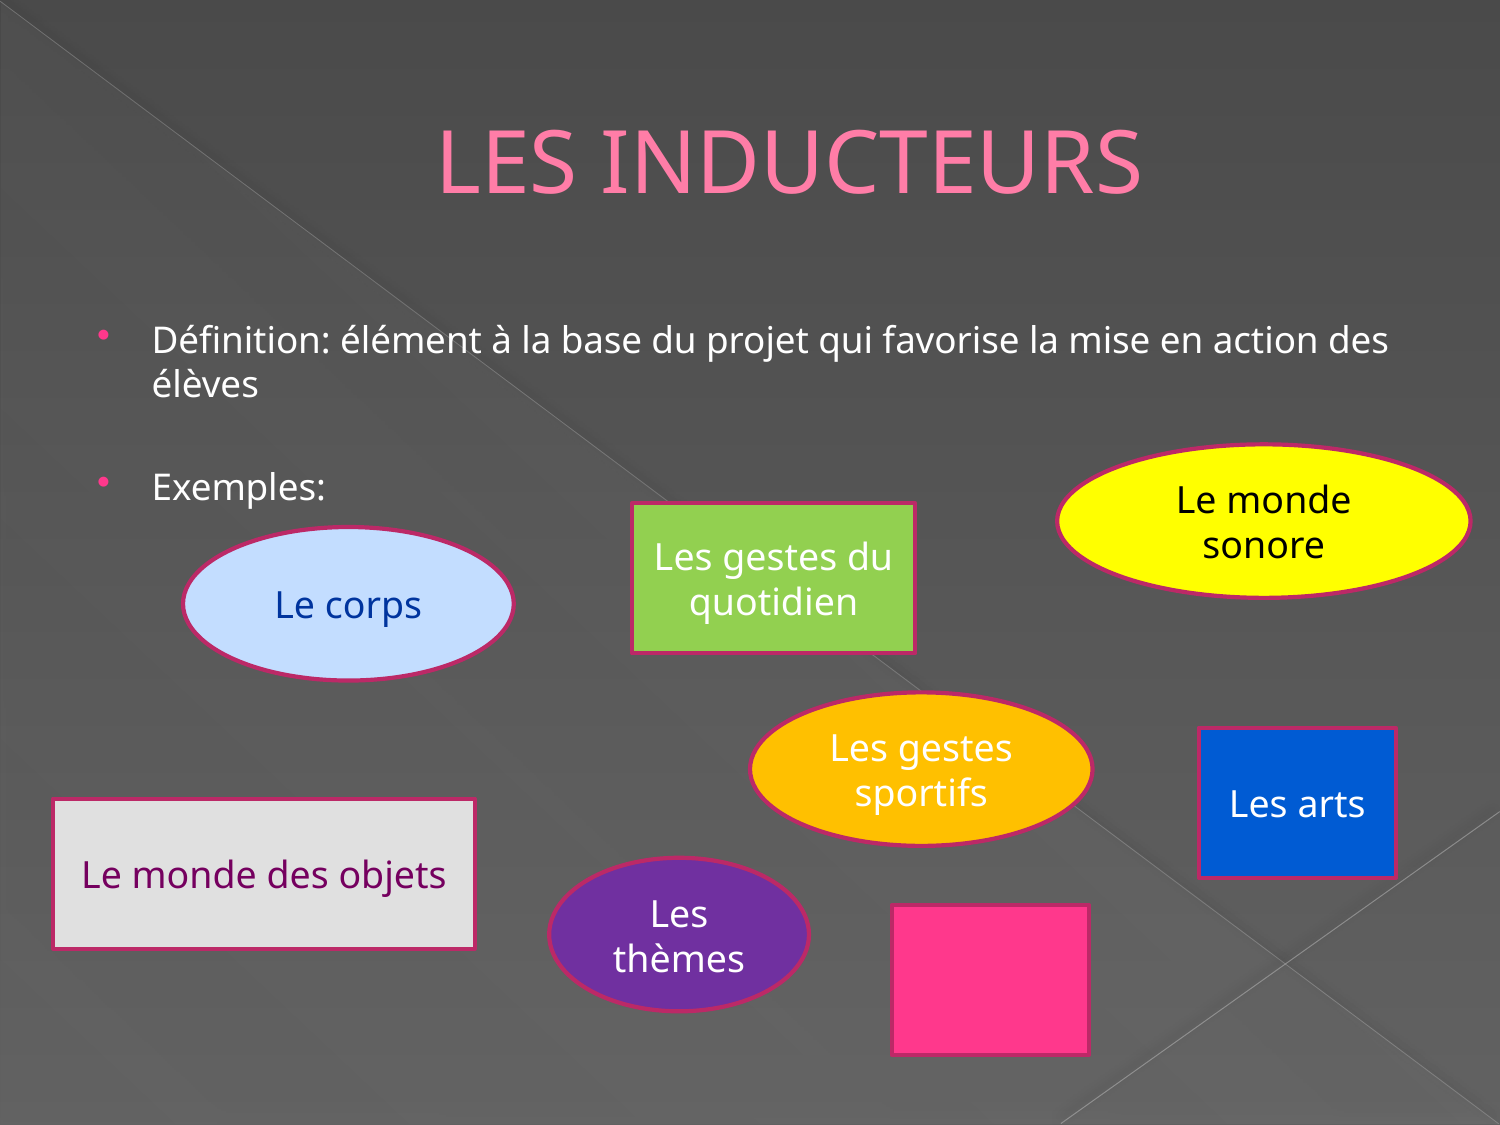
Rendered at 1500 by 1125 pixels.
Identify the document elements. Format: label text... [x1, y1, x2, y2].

text_box Le monde sonore [1055, 442, 1473, 600]
text_box Le monde des objets [51, 797, 477, 951]
text_box Les arts [1197, 726, 1398, 880]
text_box Le corps [180, 524, 516, 683]
title LES INDUCTEURS [75, 43, 1425, 274]
list Définition: élément à la base du projet qui favorise la mise en action des élèves Exemples: * [75, 308, 1471, 1059]
text_box Les thèmes [547, 855, 812, 1014]
text_box [890, 903, 1091, 1057]
text_box Les gestes sportifs [747, 690, 1095, 849]
text_box Les gestes du quotidien [630, 501, 917, 655]
